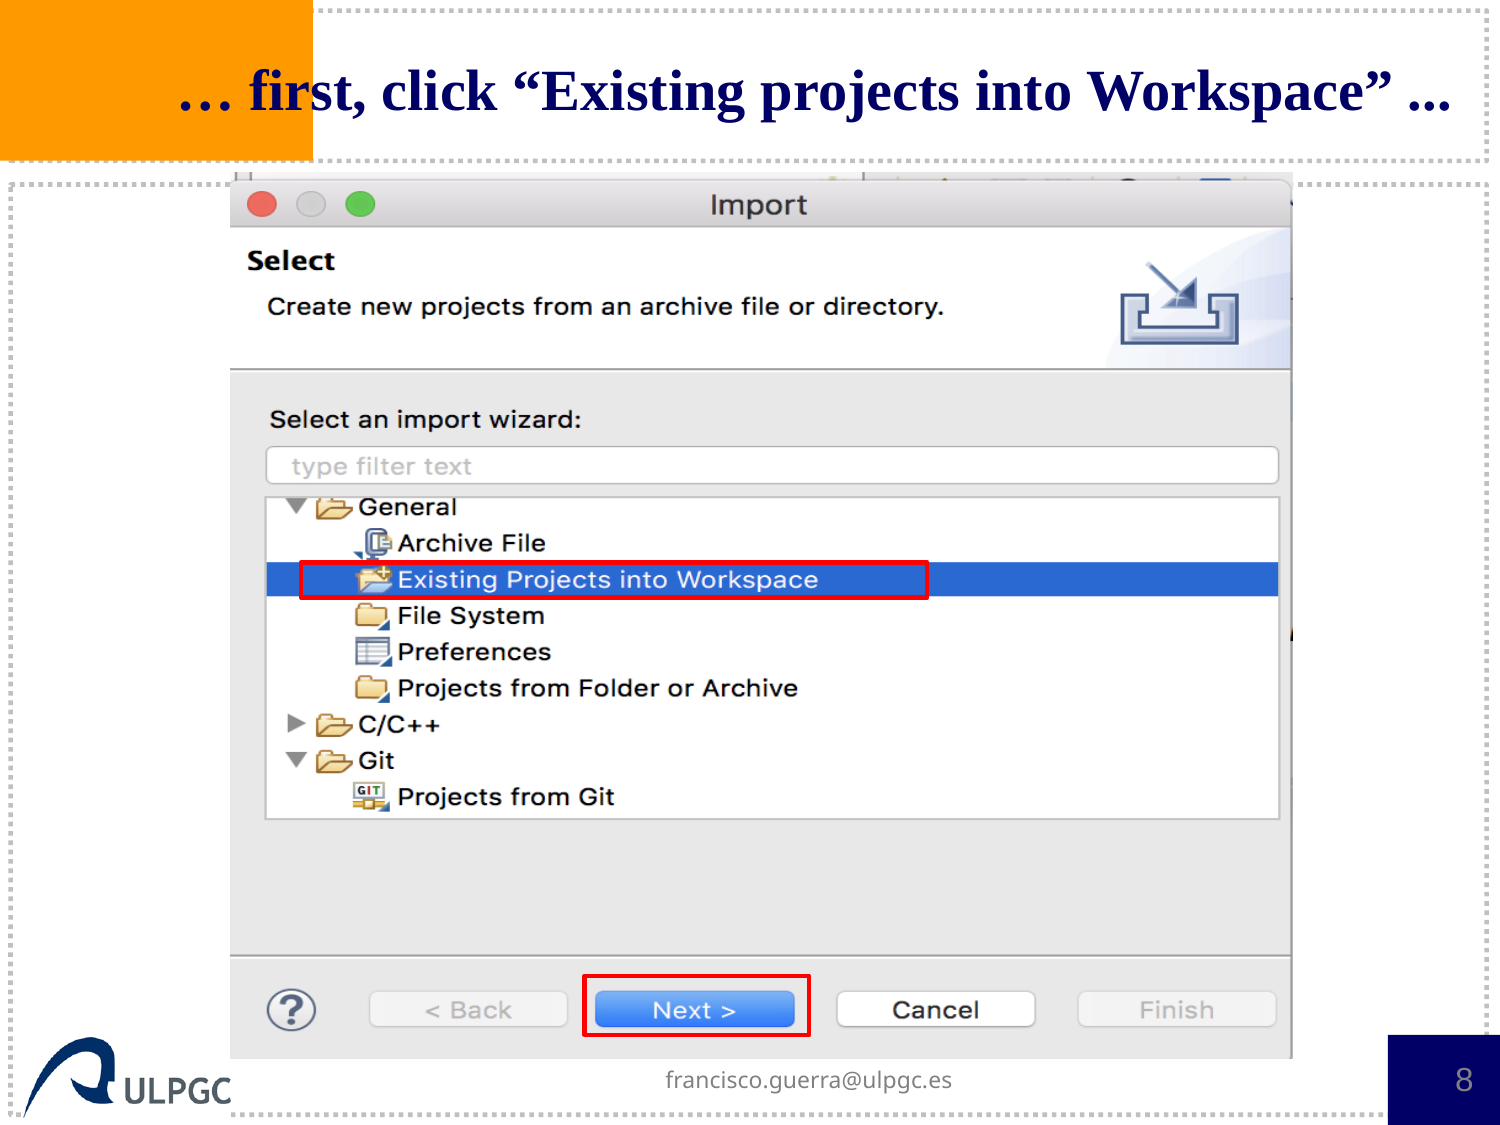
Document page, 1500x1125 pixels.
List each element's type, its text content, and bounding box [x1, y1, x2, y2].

picture [23, 172, 1294, 1118]
title … first, click “Existing projects into Workspace” ... [32, 13, 1483, 162]
